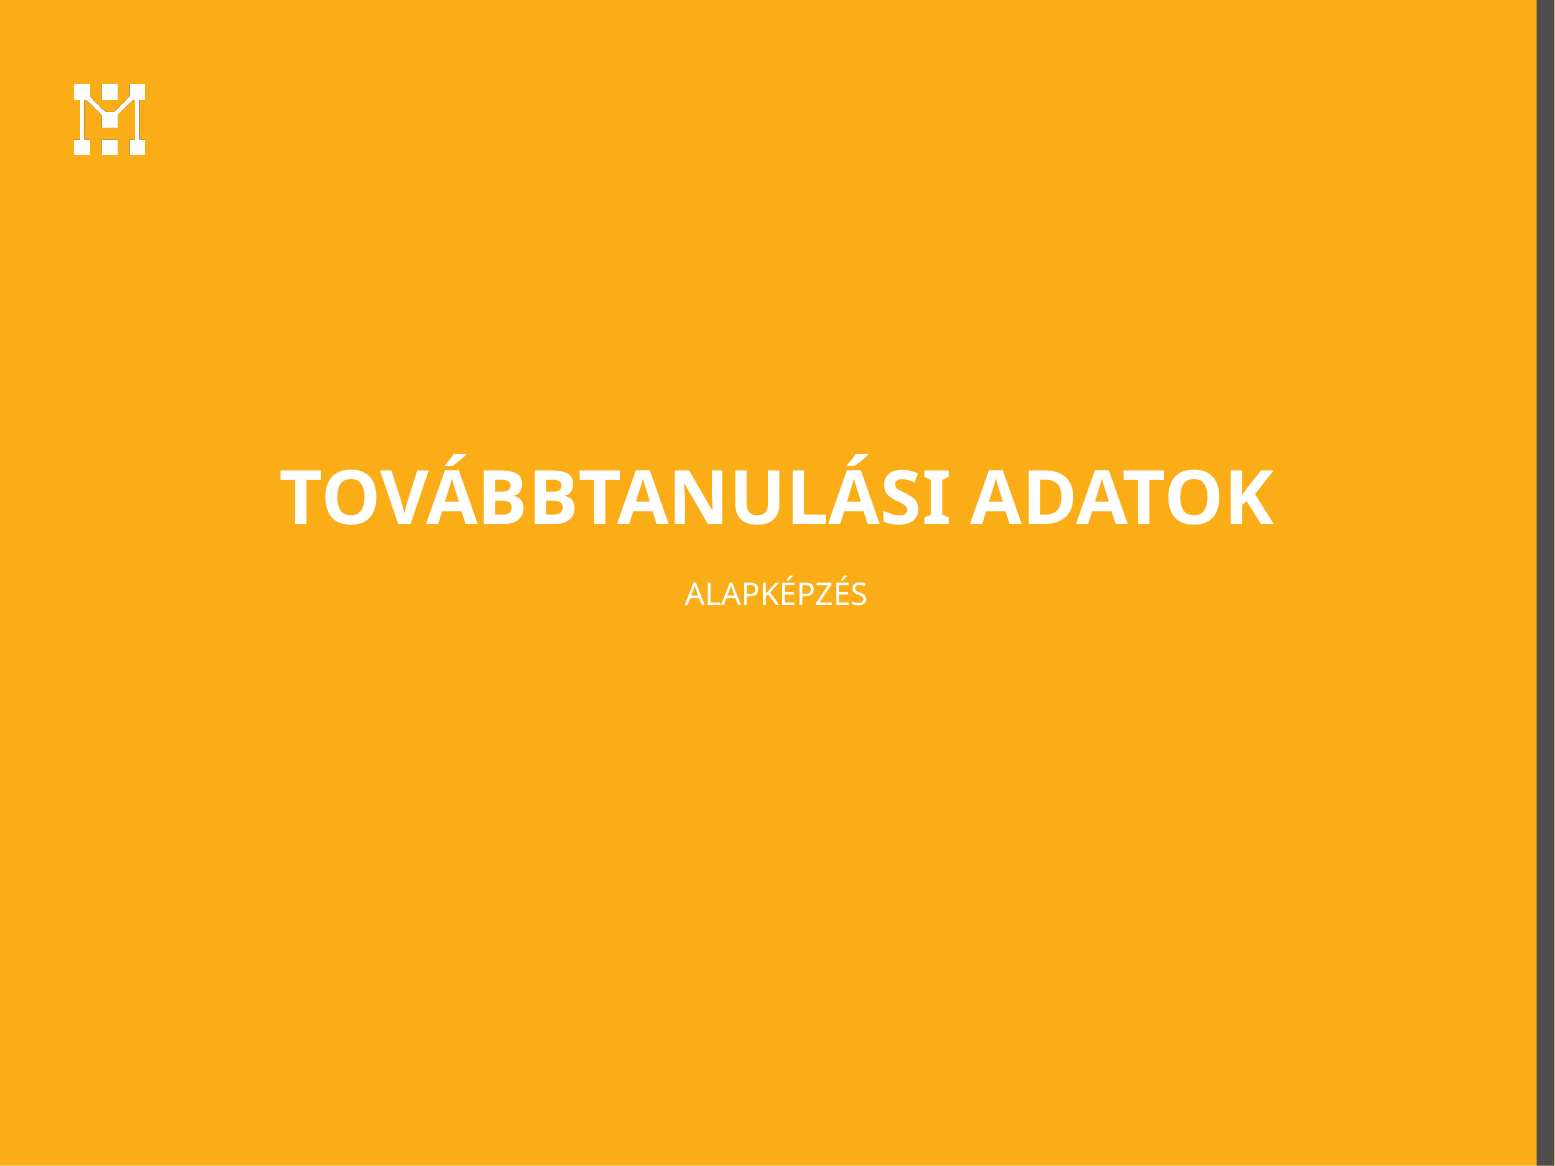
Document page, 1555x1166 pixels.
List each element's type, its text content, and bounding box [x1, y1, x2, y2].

picture [74, 84, 145, 155]
title TOVÁBBTANULÁSI ADATOK [68, 442, 1487, 541]
subtitle ALAPKÉPZÉS [68, 566, 1485, 998]
